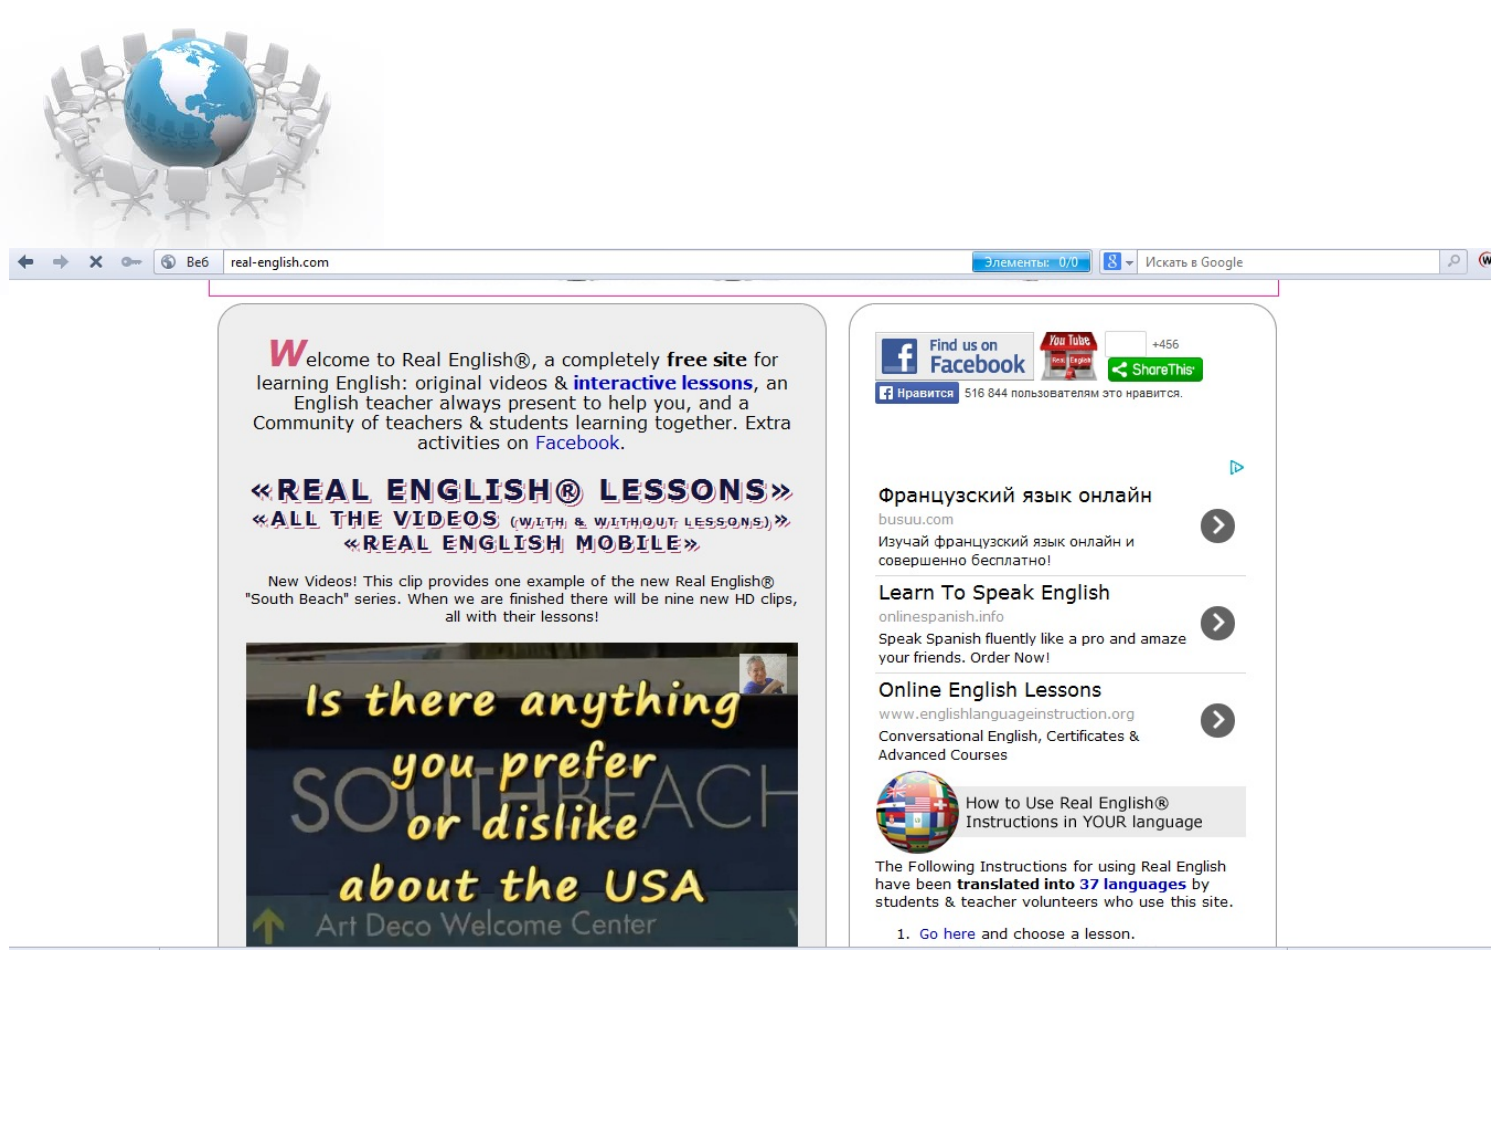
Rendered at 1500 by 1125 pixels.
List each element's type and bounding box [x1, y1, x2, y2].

picture [0, 0, 1492, 950]
